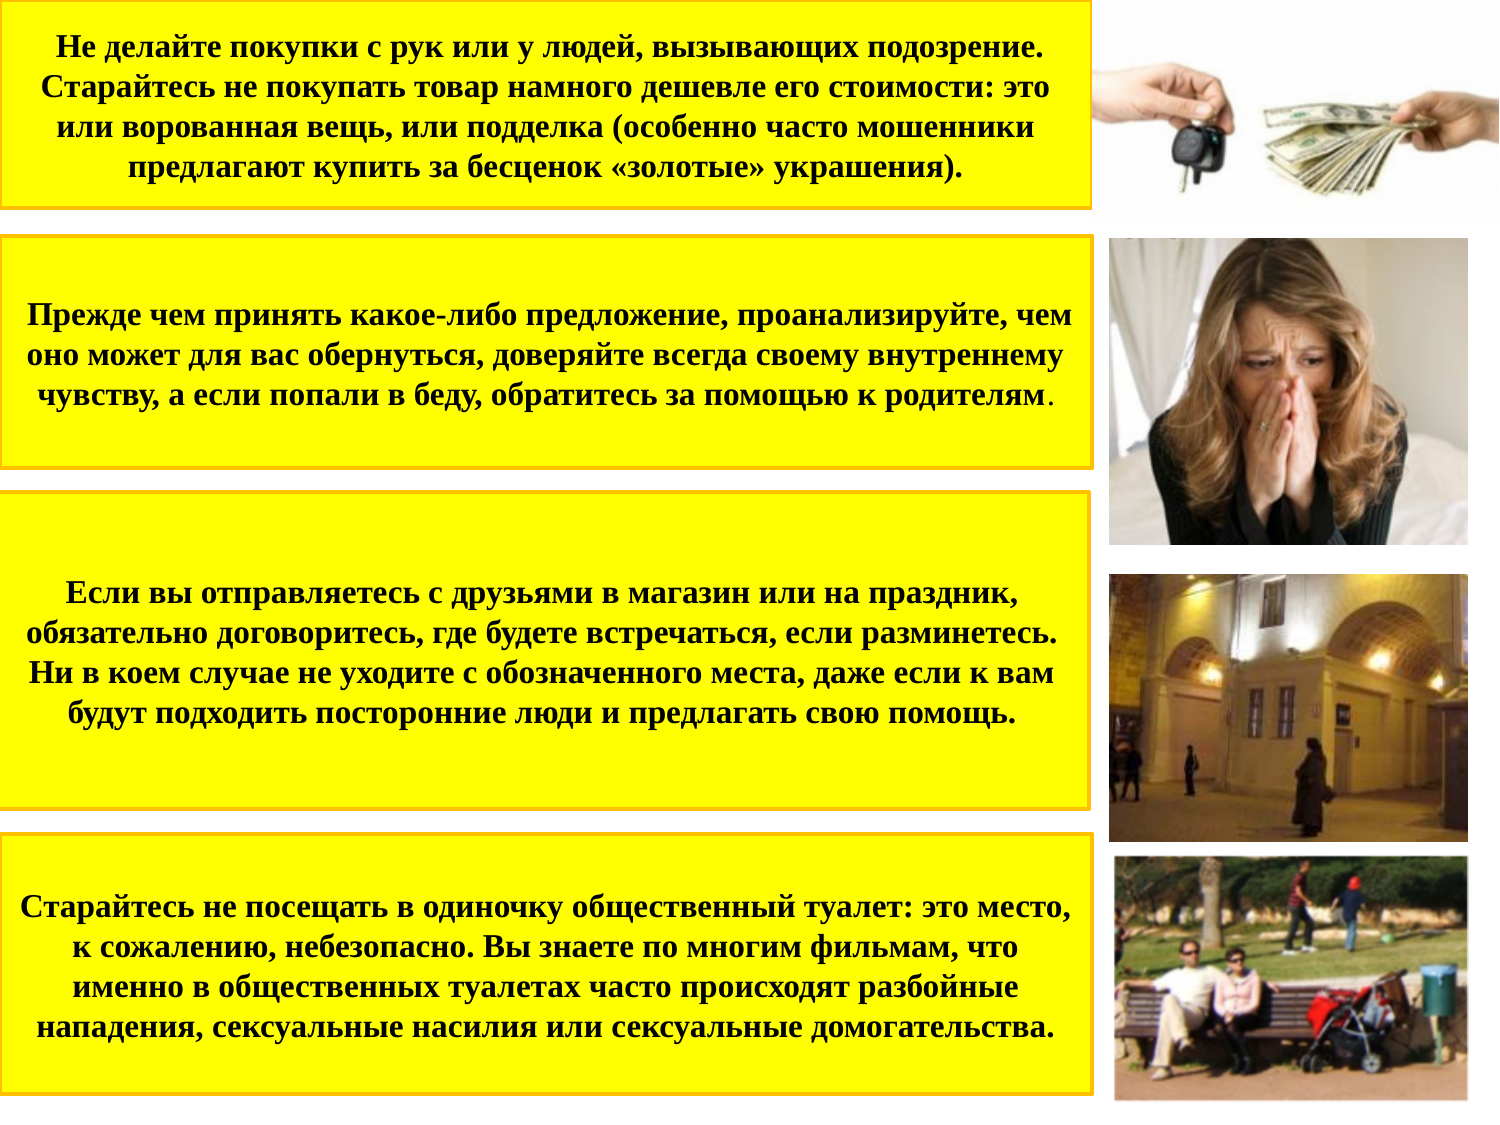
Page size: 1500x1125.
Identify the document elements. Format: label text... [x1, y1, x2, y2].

text_box Не делайте покупки с рук или у людей, вызывающих подозрение. Старайтесь не покупать товар намного дешевле его стоимости: это или ворованная вещь, или подделка (особенно часто мошенники предлагают купить за бесценок «золотые» украшения). [0, 0, 1088, 210]
picture [1109, 238, 1468, 545]
text_box Если вы отправляетесь с друзьями в магазин или на праздник, обязательно договоритесь, где будете встречаться, если разминетесь. Ни в коем случае не уходите с обозначенного места, даже если к вам будут подходить посторонние люди и предлагать свою помощь. [0, 490, 1091, 811]
text_box Прежде чем принять какое-либо предложение, проанализируйте, чем оно может для вас обернуться, доверяйте всегда своему внутреннему чувству, а если попали в беду, обратитесь за помощью к родителям. [0, 234, 1094, 470]
picture [1109, 573, 1468, 842]
text_box Старайтесь не посещать в одиночку общественный туалет: это место, к сожалению, небезопасно. Вы знаете по многим фильмам, что именно в общественных туалетах часто происходят разбойные нападения, сексуальные насилия или сексуальные домогательства. [0, 832, 1094, 1096]
picture [1112, 855, 1470, 1103]
picture [1092, 0, 1500, 221]
